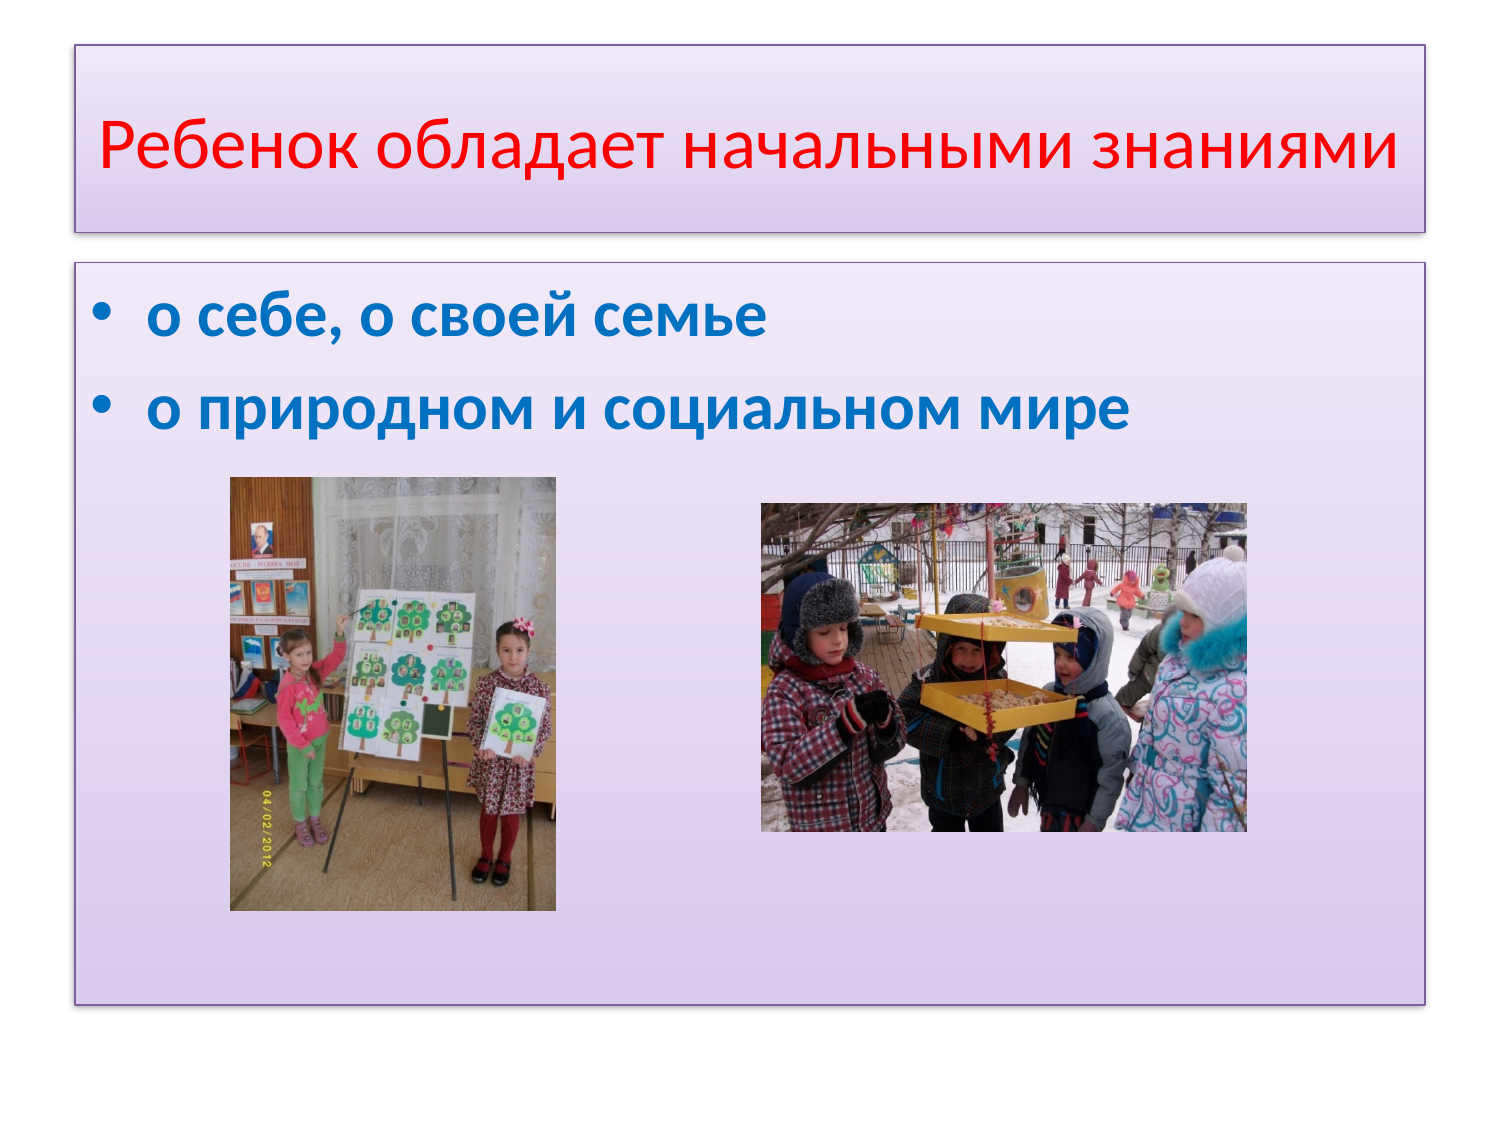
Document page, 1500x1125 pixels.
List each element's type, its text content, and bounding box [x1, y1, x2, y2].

picture [229, 477, 556, 911]
picture [761, 503, 1247, 832]
title Ребенок обладает начальными знаниями [74, 44, 1426, 233]
list о себе, о своей семье о природном и социальном мире [74, 262, 1426, 1006]
